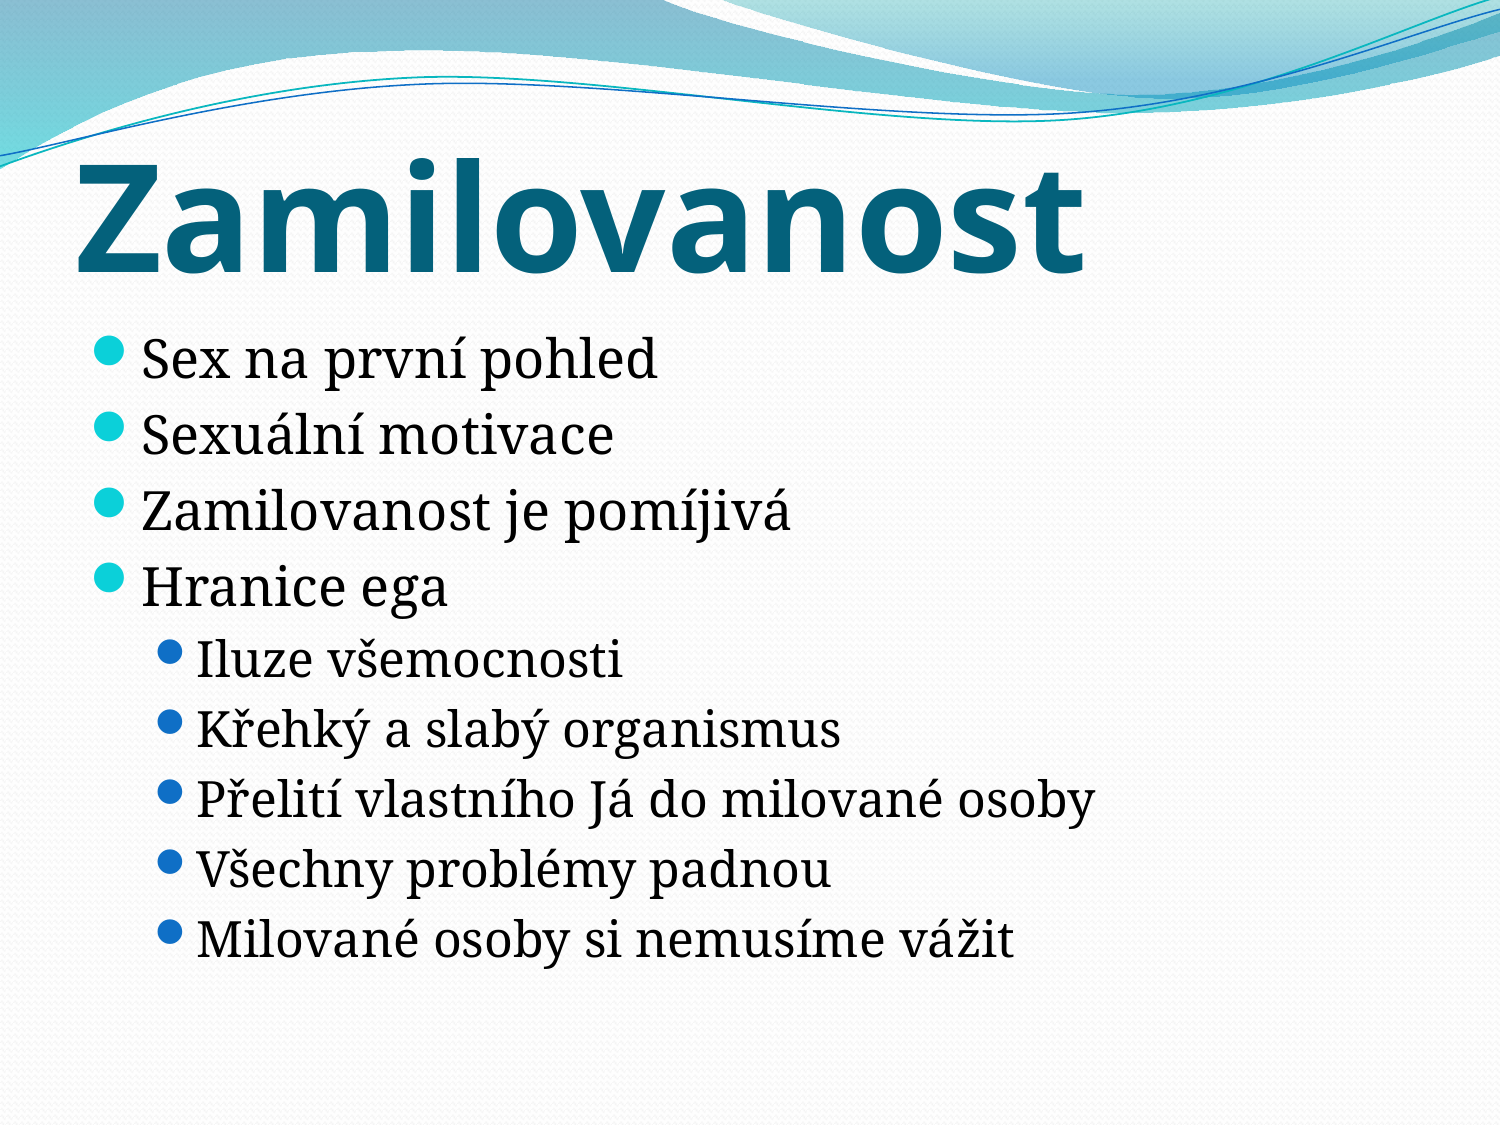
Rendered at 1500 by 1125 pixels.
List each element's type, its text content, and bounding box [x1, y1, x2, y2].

list Sex na první pohled Sexuální motivace Zamilovanost je pomíjivá Hranice ega Iluze všemocnosti Křehký a slabý organismus Přelití vlastního Já do milované osoby Všechny problémy padnou Milované osoby si nemusíme vážit [75, 317, 1425, 1038]
title Zamilovanost [75, 115, 1425, 303]
